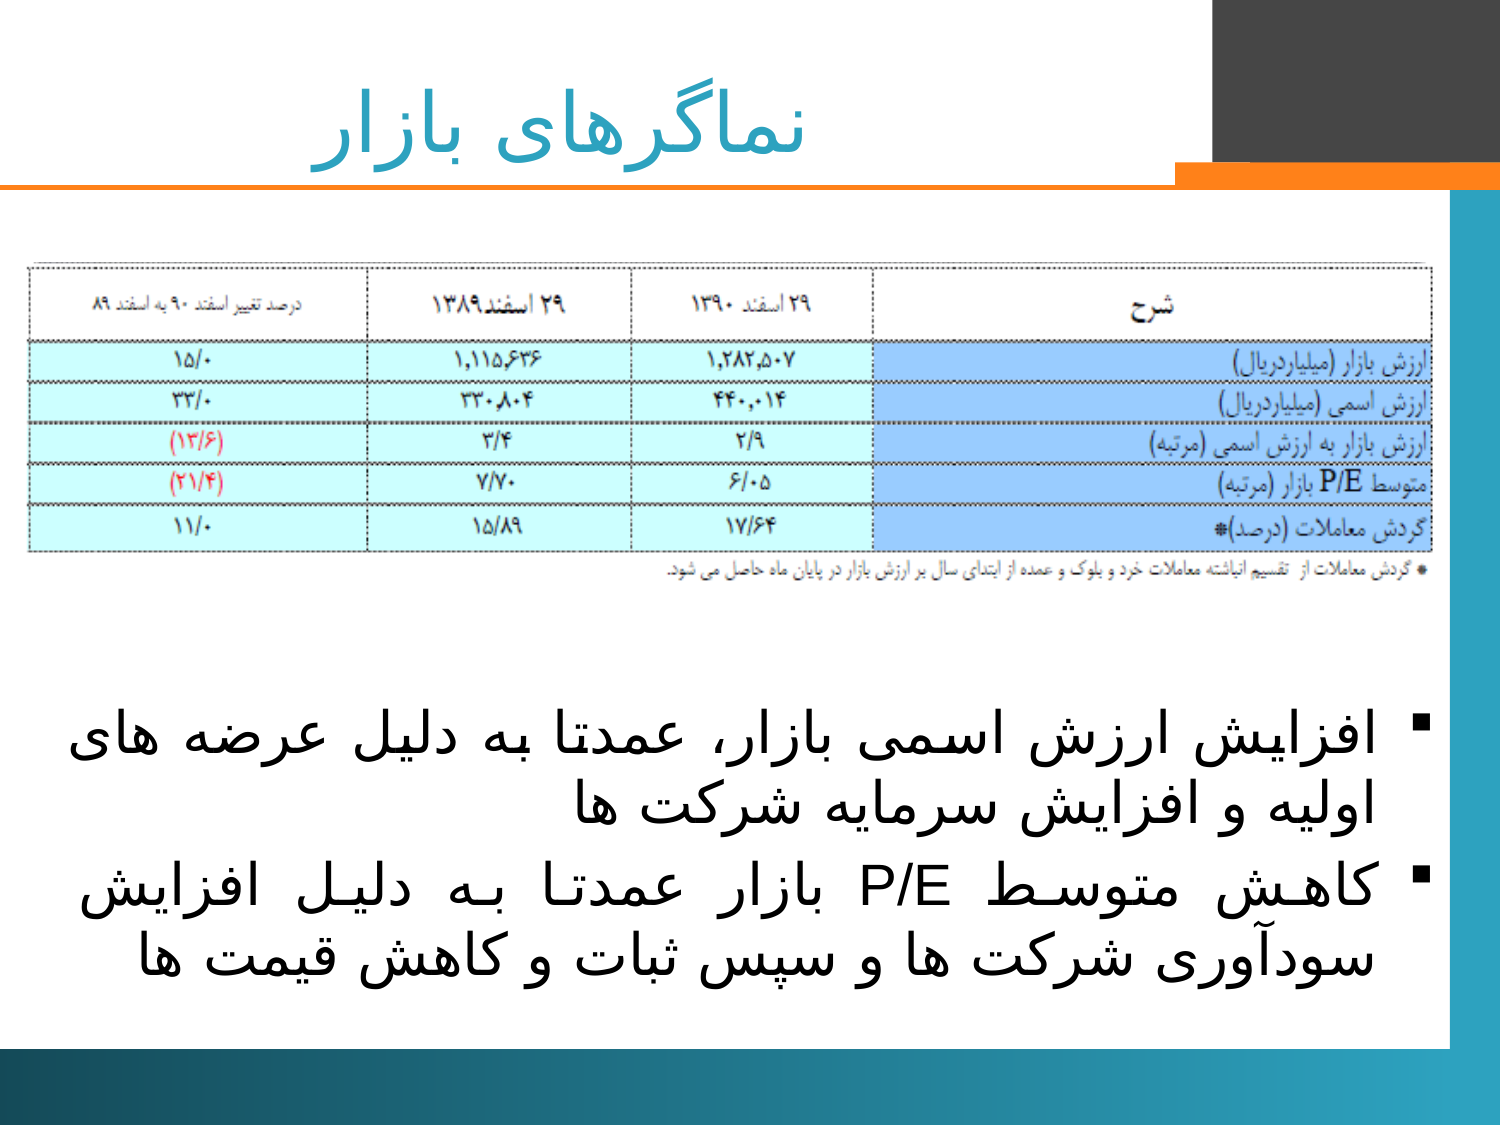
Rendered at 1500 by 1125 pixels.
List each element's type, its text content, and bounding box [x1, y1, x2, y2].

list افزایش ارزش اسمی بازار، عمدتا به دلیل عرضه های اولیه و افزایش سرمایه شرکت ها کاهش متوسط P/E بازار عمدتا به دلیل افزایش سودآوری شرکت ها و سپس ثبات و کاهش قیمت ها [49, 687, 1451, 1051]
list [23, 262, 1438, 588]
title نماگرهای بازار [0, 74, 1126, 163]
